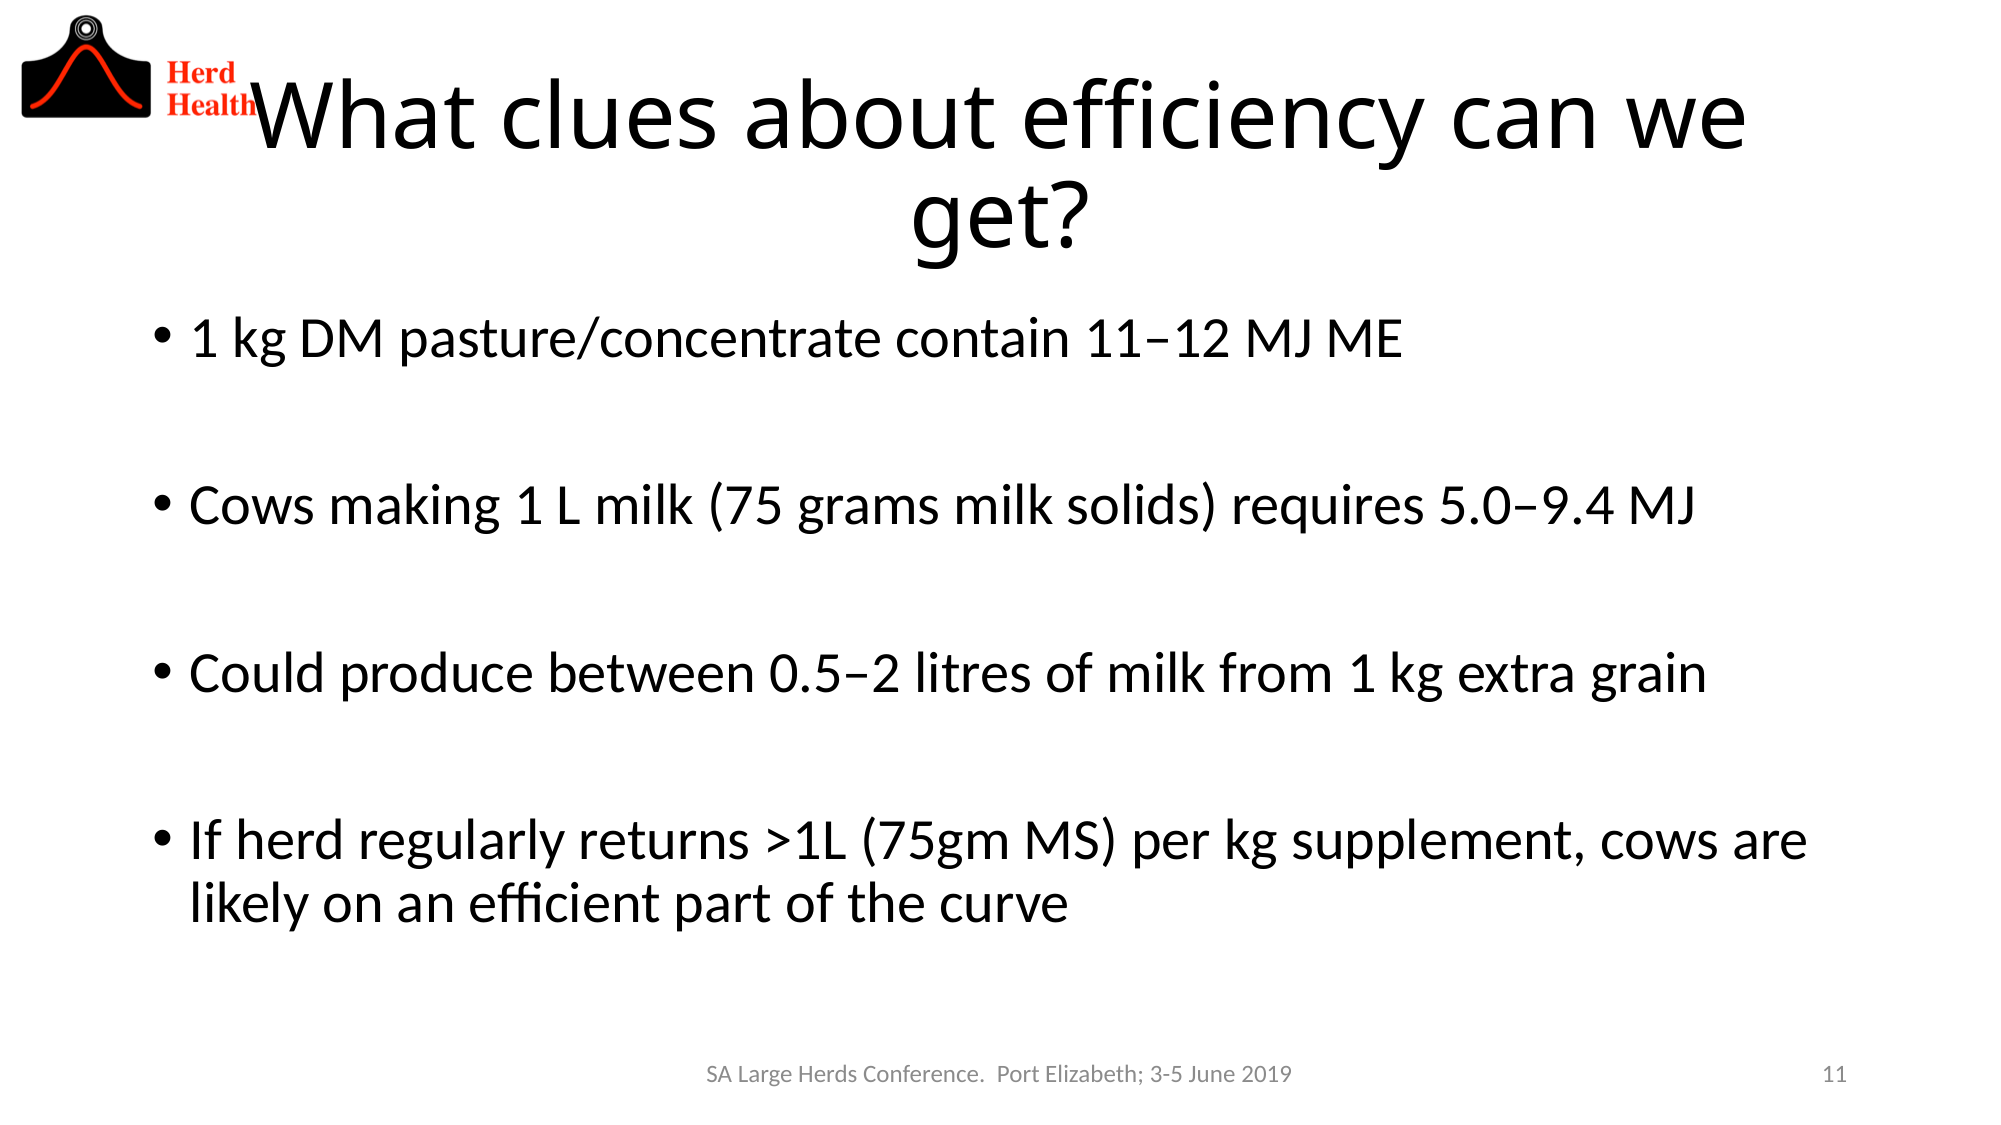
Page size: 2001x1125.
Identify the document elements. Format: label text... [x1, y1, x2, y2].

picture [0, 3, 261, 126]
slide_number 11 [1412, 1042, 1863, 1103]
footer SA Large Herds Conference. Port Elizabeth; 3-5 June 2019 [662, 1042, 1338, 1103]
list 1 kg DM pasture/concentrate contain 11–12 MJ ME Cows making 1 L milk (75 grams milk solids) requires 5.0–9.4 MJ Could produce between 0.5–2 litres of milk from 1 kg extra grain If herd regularly returns >1L (75gm MS) per kg supplement, cows are likely on an efficient part of the curve [137, 299, 1863, 1014]
title What clues about efficiency can we get? [137, 59, 1863, 278]
